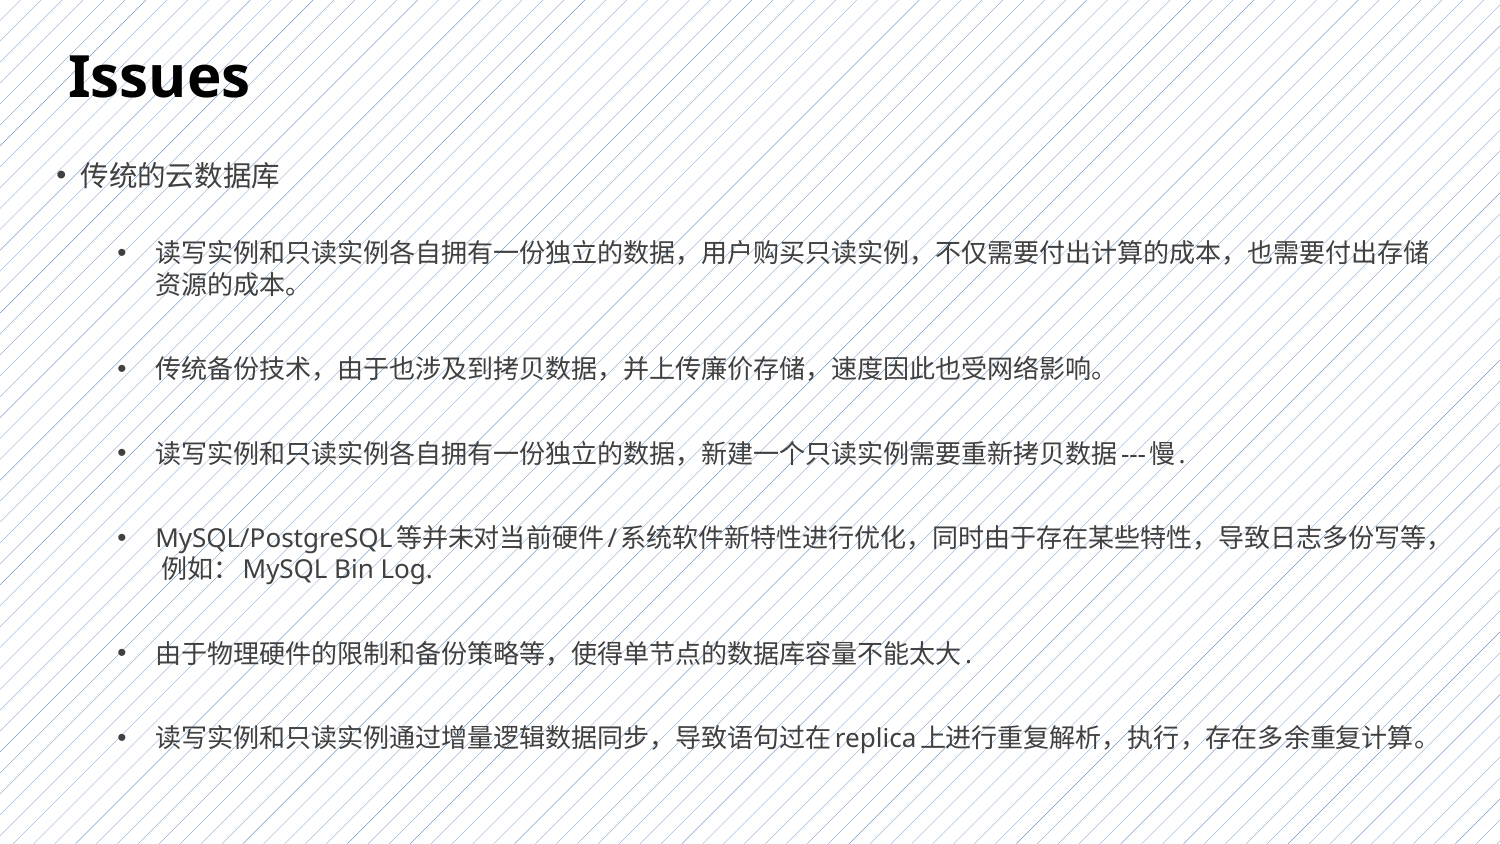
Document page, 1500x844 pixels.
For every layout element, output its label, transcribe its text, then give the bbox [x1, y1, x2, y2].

list 传统的云数据库 读写实例和只读实例各自拥有一份独立的数据，用户购买只读实例，不仅需要付出计算的成本，也需要付出存储资源的成本。 传统备份技术，由于也涉及到拷贝数据，并上传廉价存储，速度因此也受网络影响。 读写实例和只读实例各自拥有一份独立的数据，新建一个只读实例需要重新拷贝数据---慢. MySQL/PostgreSQL等并未对当前硬件/系统软件新特性进行优化，同时由于存在某些特性，导致日志多份写等， 例如：MySQL Bin Log. 由于物理硬件的限制和备份策略等，使得单节点的数据库容量不能太大. 读写实例和只读实例通过增量逻辑数据同步，导致语句过在replica上进行重复解析，执行，存在多余重复计算。 [41, 150, 1447, 800]
title Issues [53, 33, 1436, 115]
